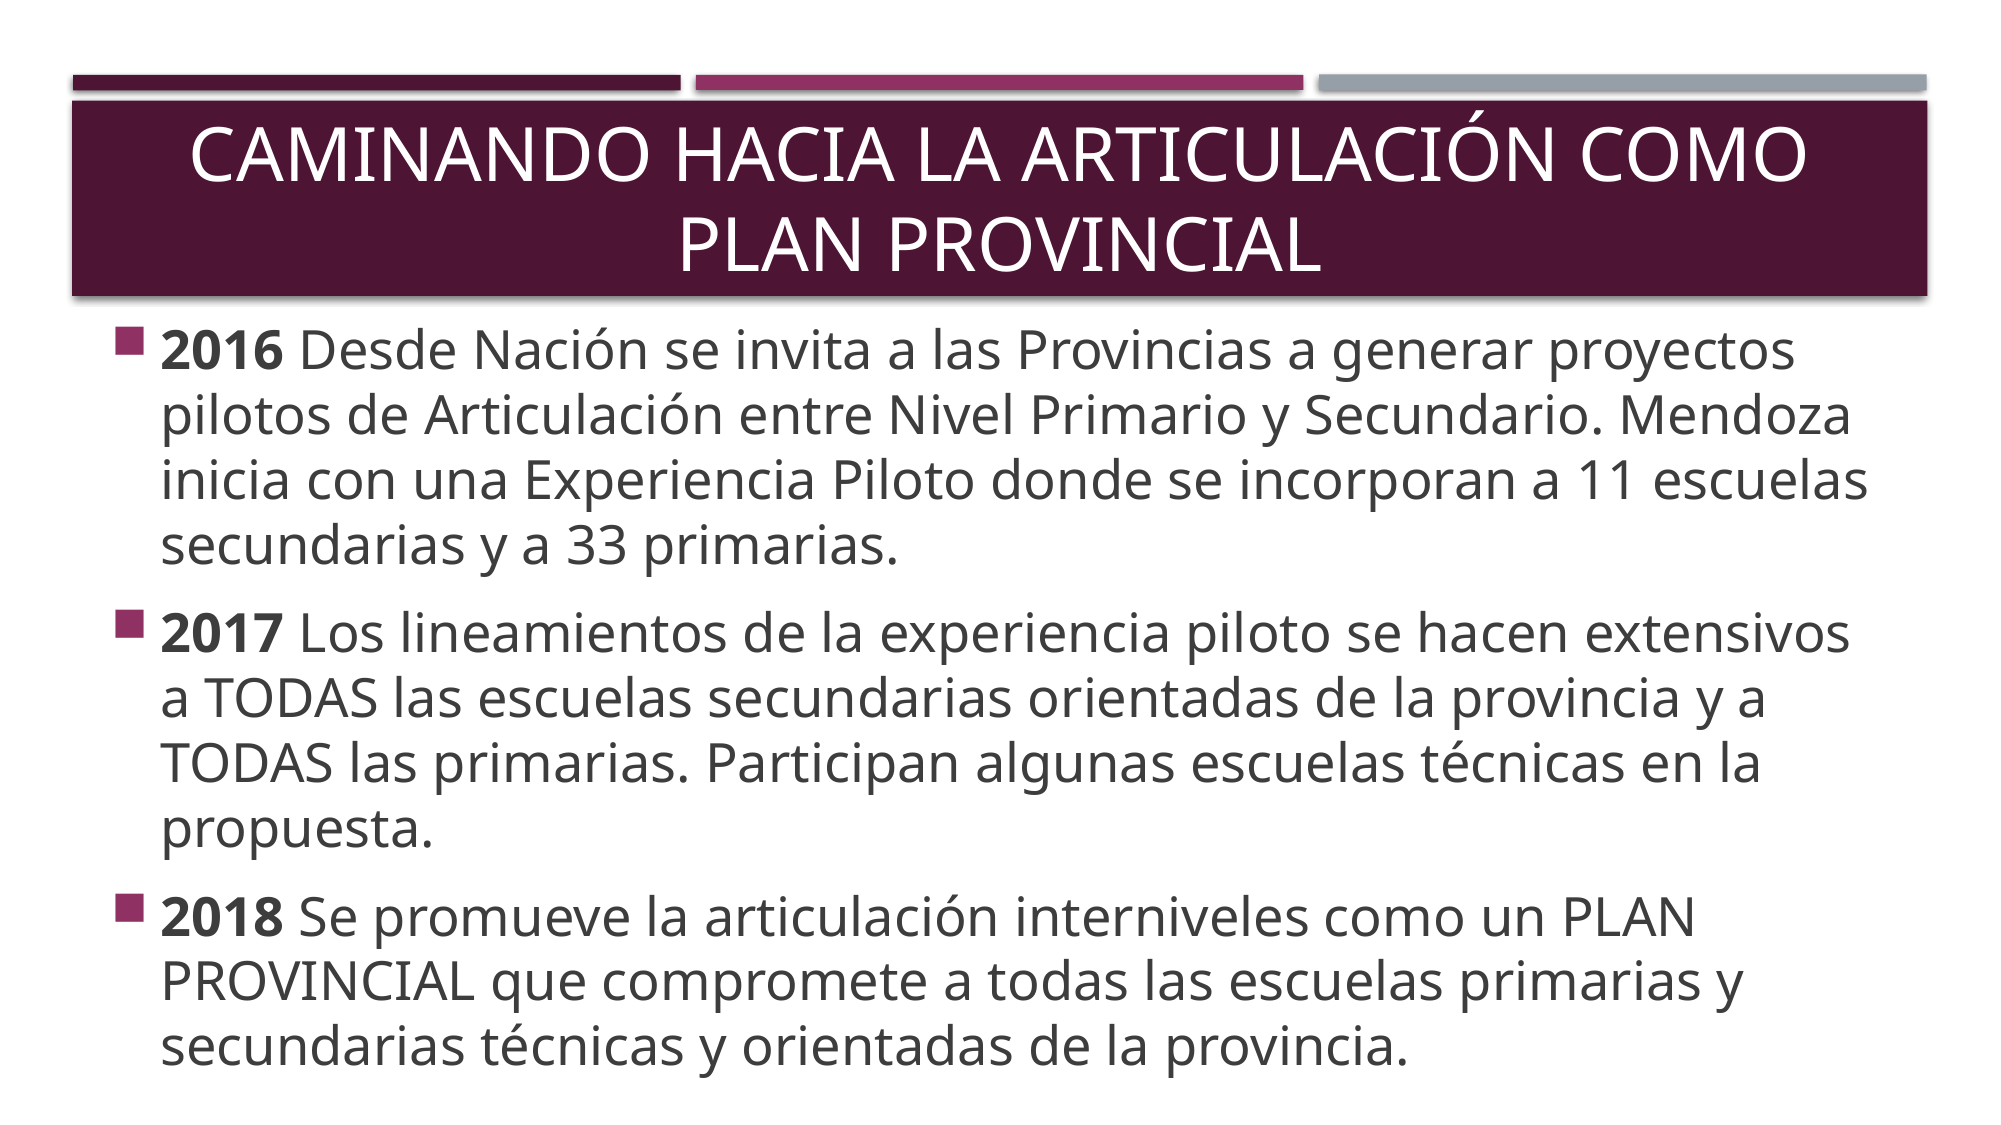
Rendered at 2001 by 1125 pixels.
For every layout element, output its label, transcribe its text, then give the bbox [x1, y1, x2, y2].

title CAMINANDO HACIA LA ARTICULACIÓN COMO PLAN PROVINCIAL [95, 115, 1905, 294]
list 2016 Desde Nación se invita a las Provincias a generar proyectos pilotos de Articulación entre Nivel Primario y Secundario. Mendoza inicia con una Experiencia Piloto donde se incorporan a 11 escuelas secundarias y a 33 primarias. 2017 Los lineamientos de la experiencia piloto se hacen extensivos a TODAS las escuelas secundarias orientadas de la provincia y a TODAS las primarias. Participan algunas escuelas técnicas en la propuesta. 2018 Se promueve la articulación interniveles como un PLAN PROVINCIAL que compromete a todas las escuelas primarias y secundarias técnicas y orientadas de la provincia. [95, 346, 1905, 1046]
